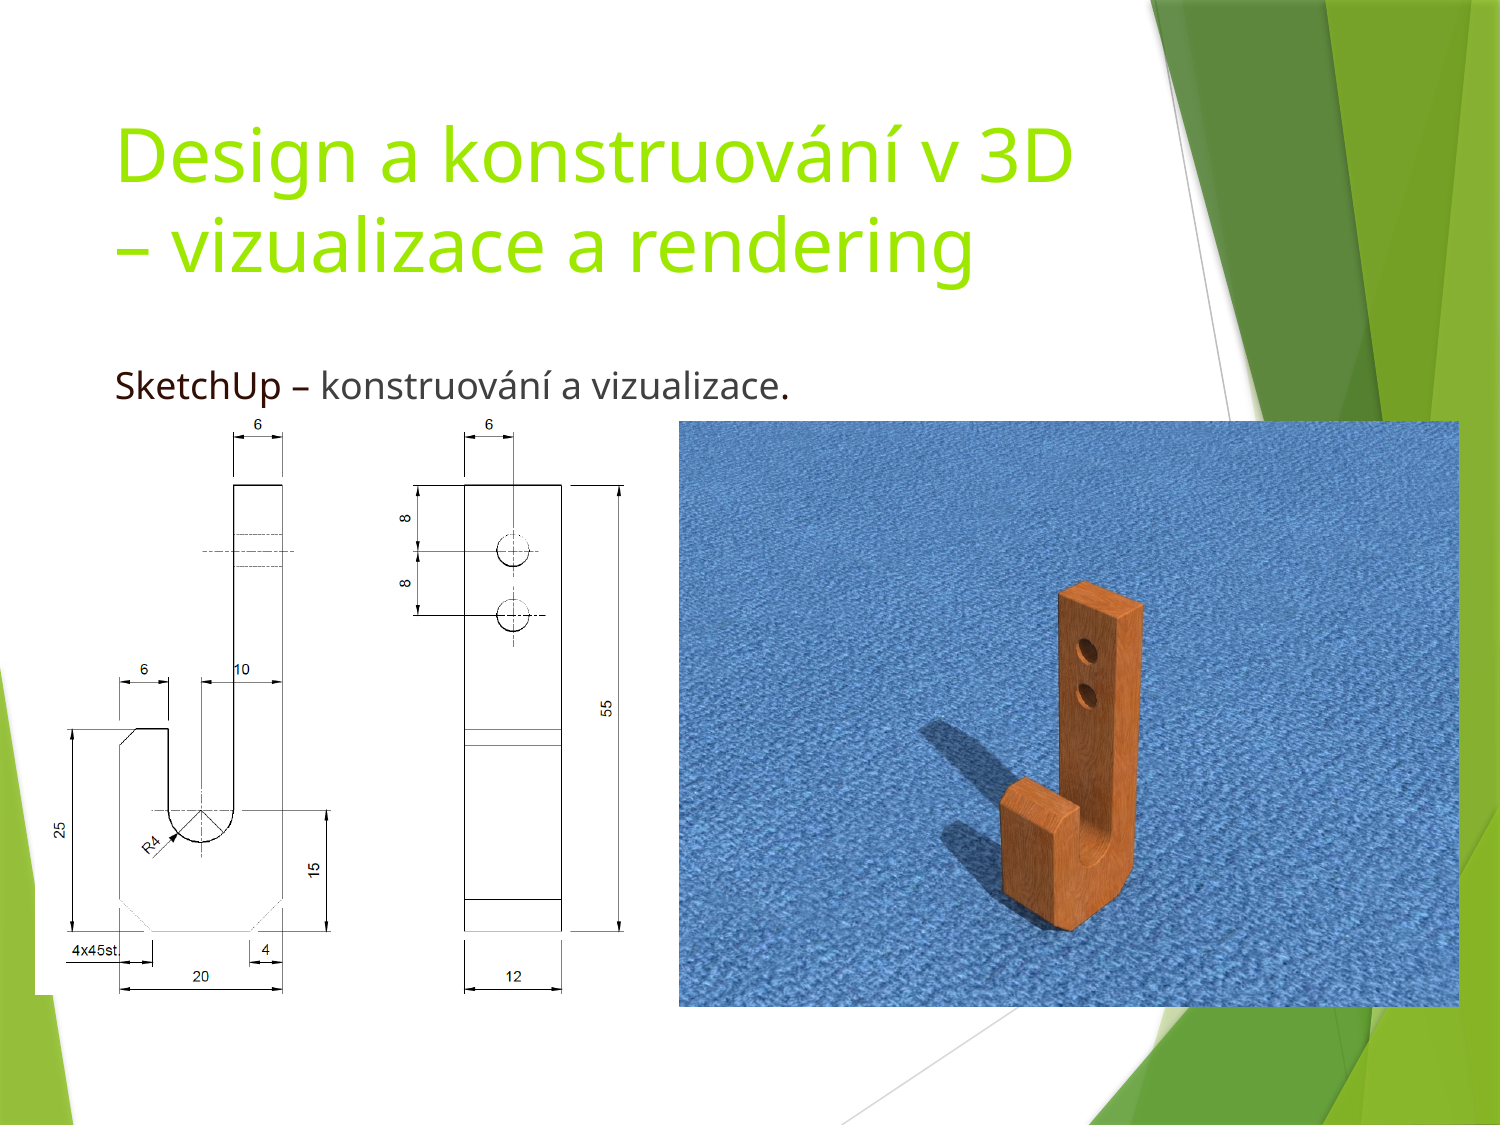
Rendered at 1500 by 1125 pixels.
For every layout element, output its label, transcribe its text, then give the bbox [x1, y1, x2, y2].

picture [679, 421, 1460, 1007]
picture [34, 409, 655, 995]
list SketchUp – konstruování a vizualizace. [99, 354, 1142, 992]
title Design a konstruování v 3D – vizualizace a rendering [99, 99, 1142, 317]
